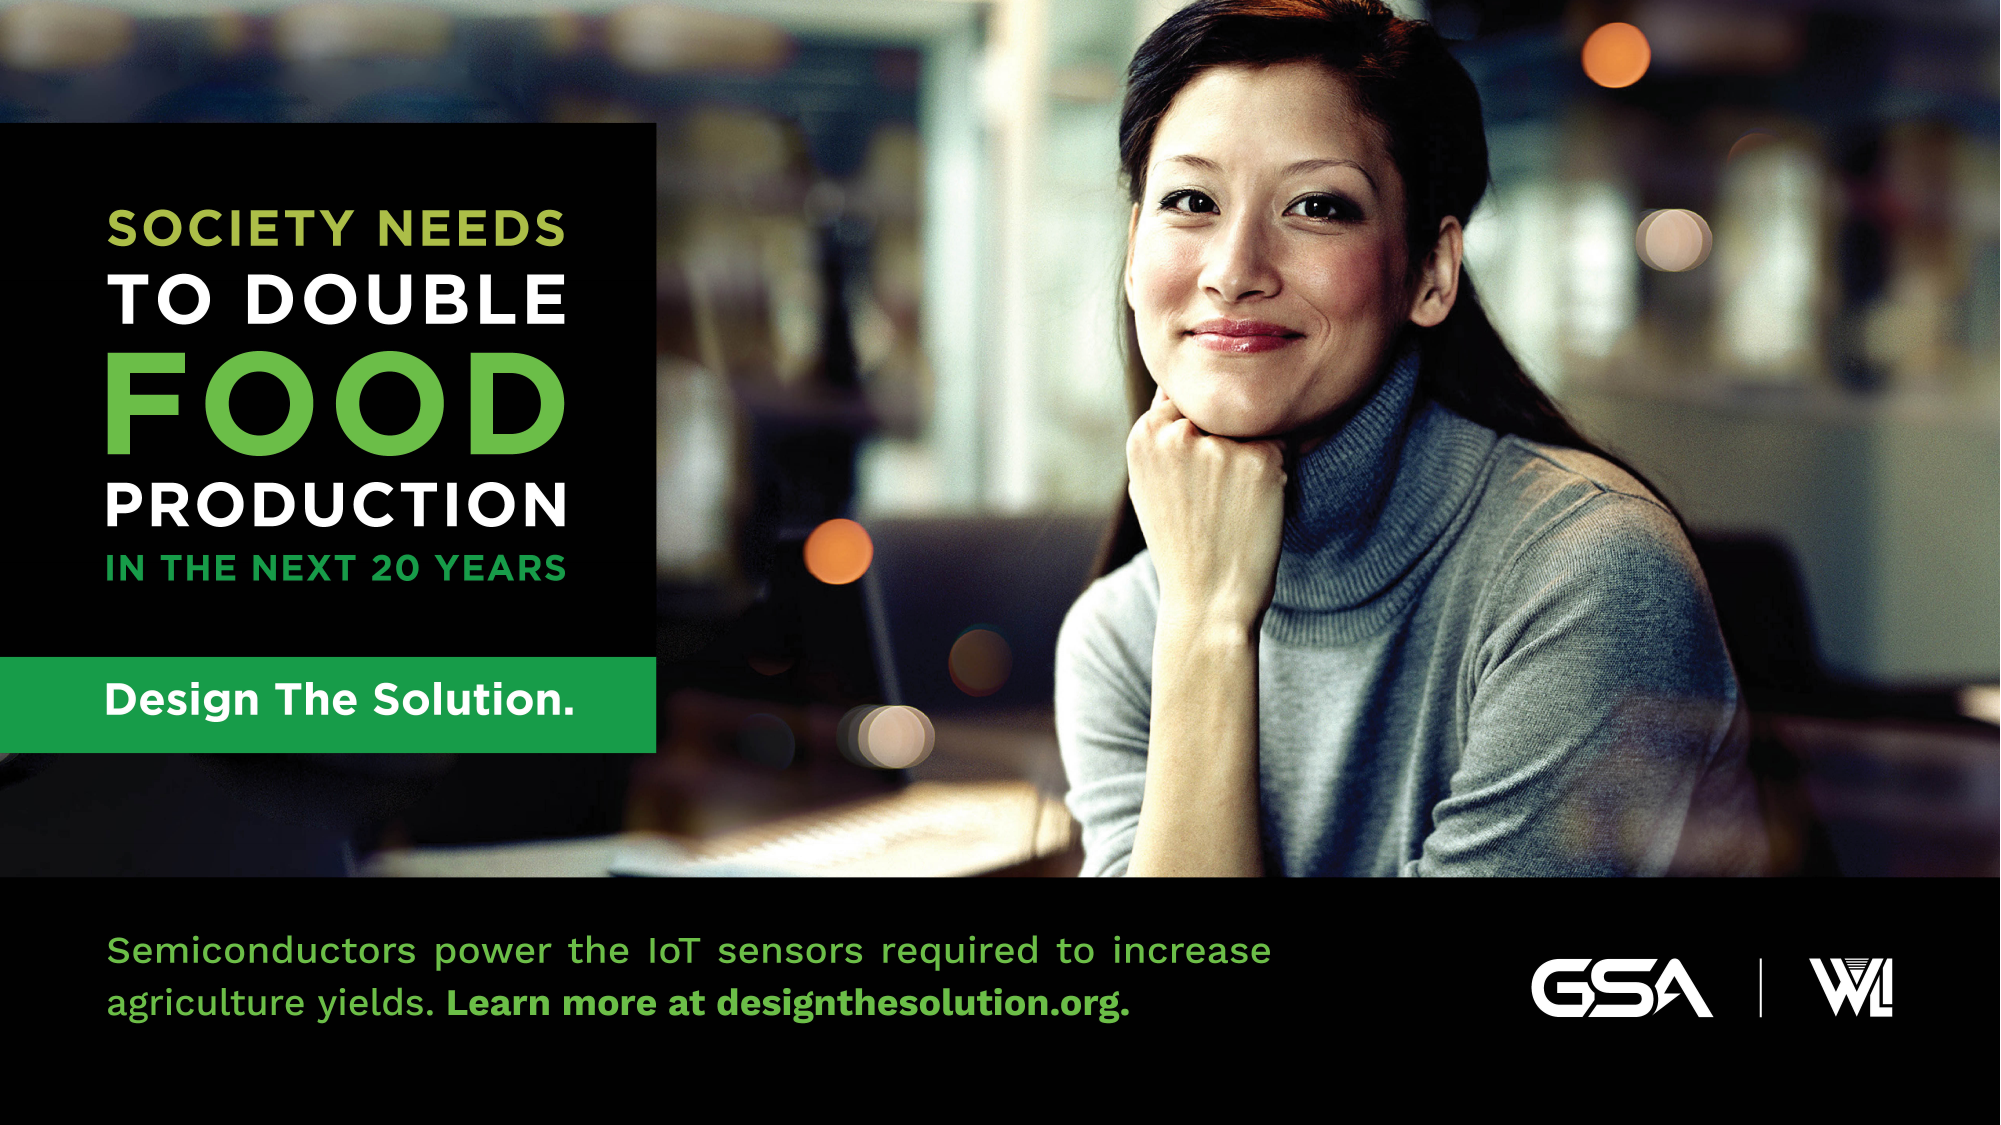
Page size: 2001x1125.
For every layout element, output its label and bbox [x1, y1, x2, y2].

list [0, 0, 2000, 1125]
